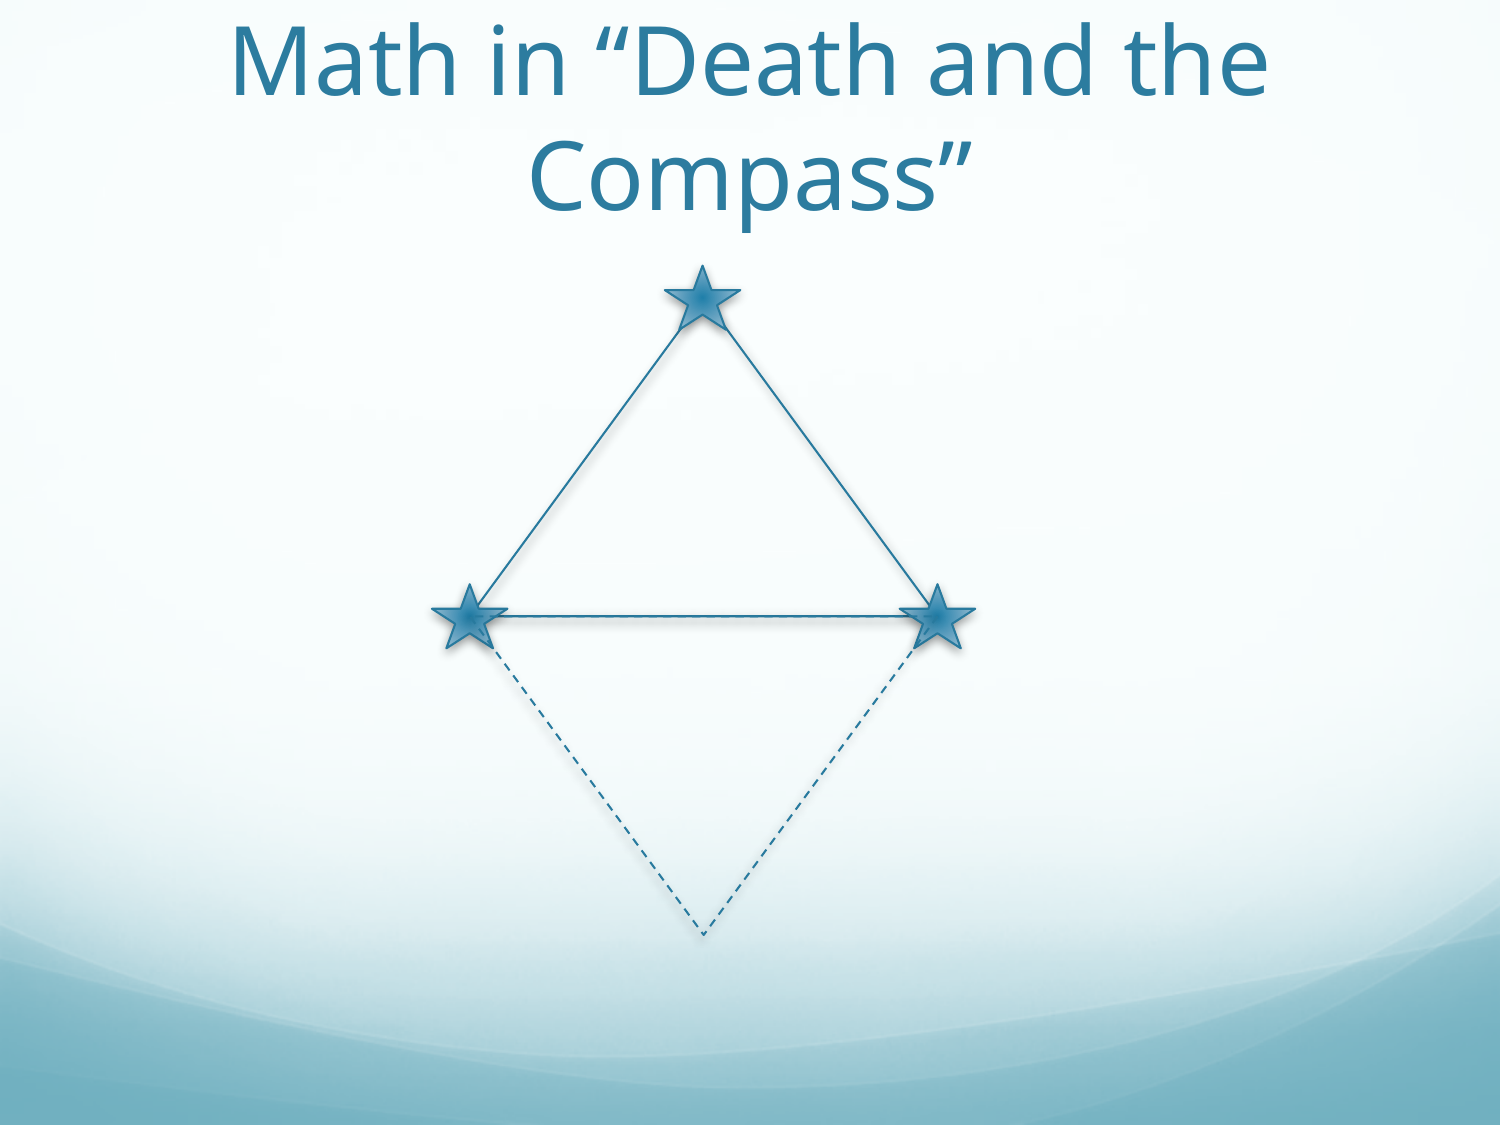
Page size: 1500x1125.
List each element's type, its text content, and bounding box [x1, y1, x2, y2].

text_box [431, 265, 976, 936]
title Math in “Death and the Compass” [90, 17, 1410, 237]
